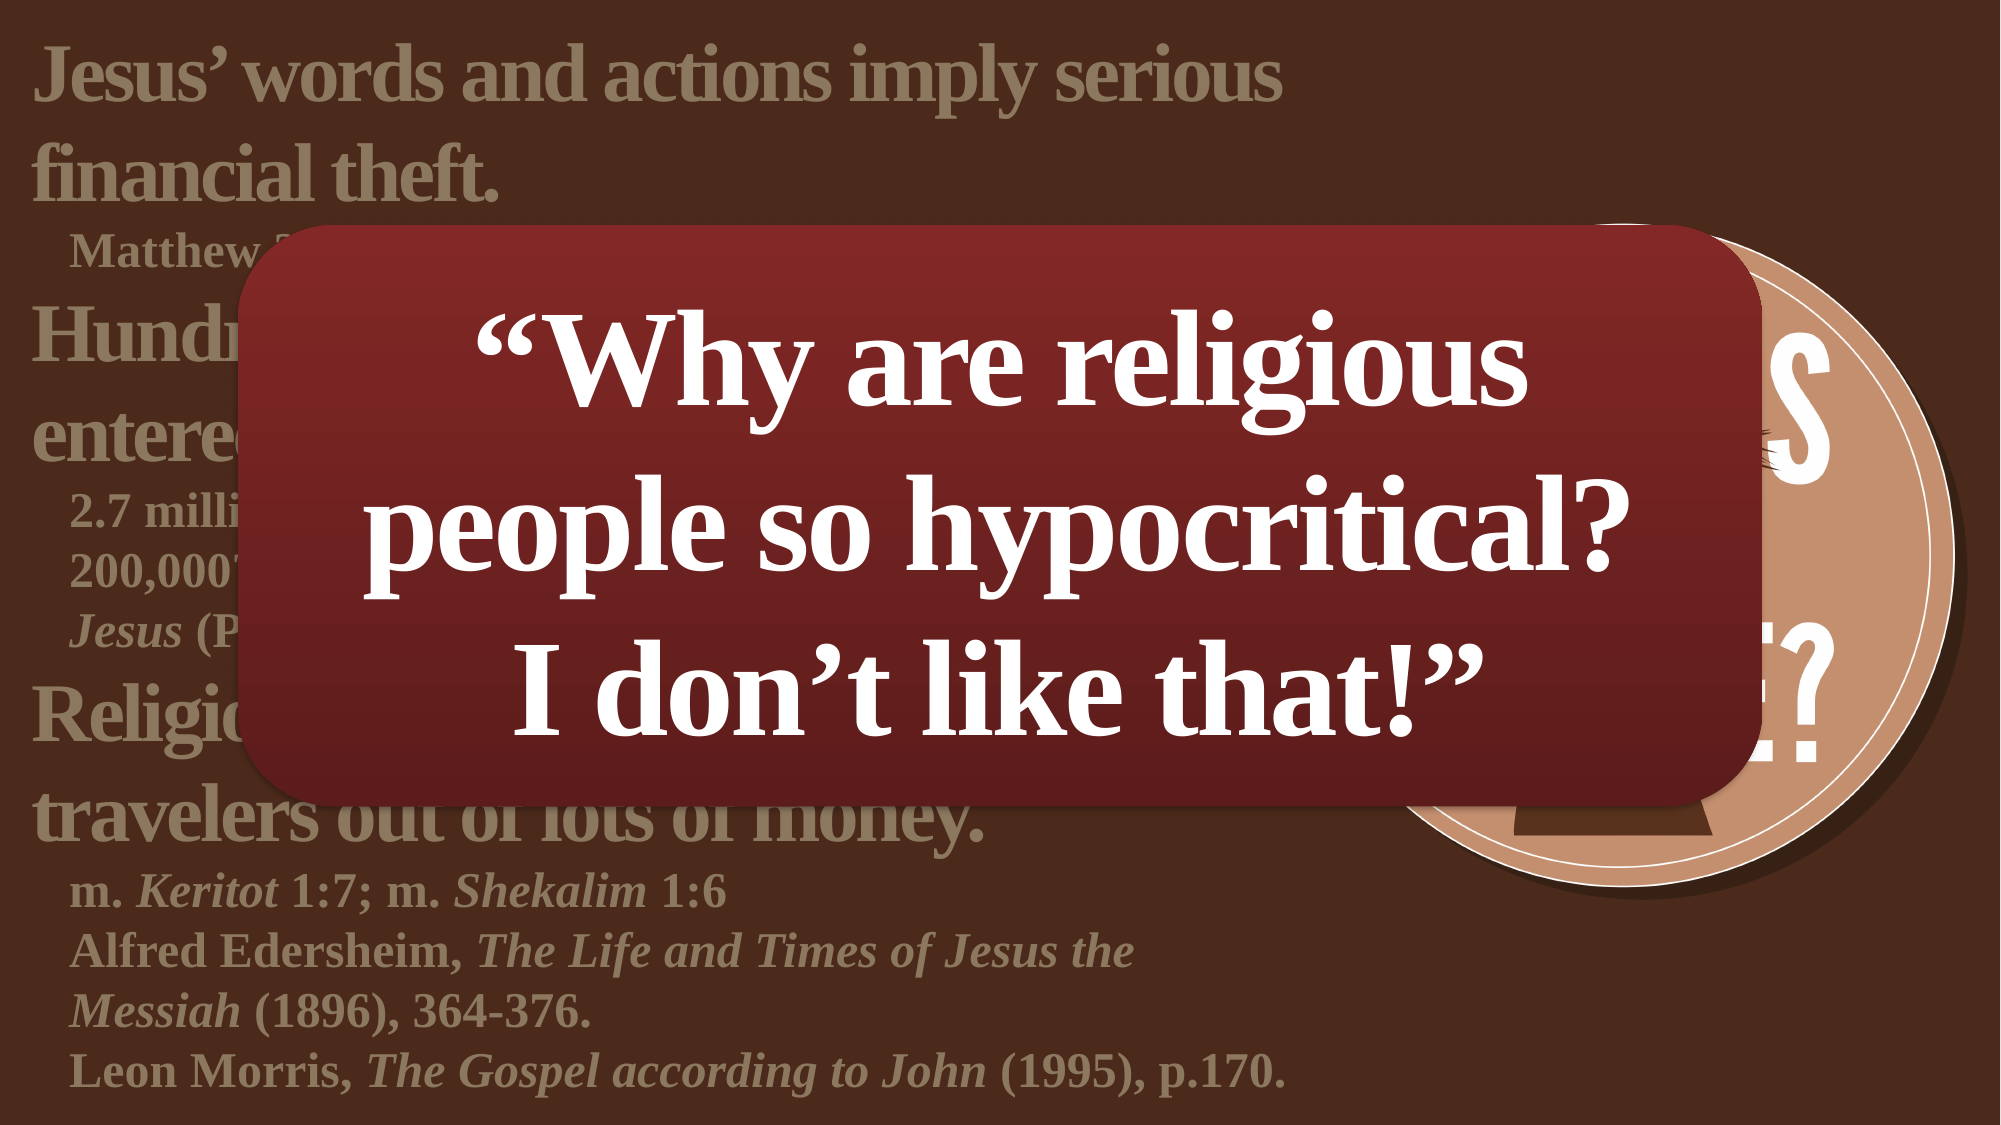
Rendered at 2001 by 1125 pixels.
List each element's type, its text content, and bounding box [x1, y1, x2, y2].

text_box “Why are religious people so hypocritical? I don’t like that!” [235, 222, 1765, 809]
picture [0, 0, 2001, 1125]
text_box Jesus’ words and actions imply serious financial theft. Matthew 21:13; Mark 11:17; Jeremiah 7:9-11 Hundreds of thousands of people entered Jerusalem during Passover. 2.7 million? Josephus, Wars of the Jews 6.425 200,000? Joachim Jeremias, Jerusalem in the Time of Jesus (Philadelphia: Fortress Press, 1969), 84. Religious people were scamming these travelers out of lots of money. m. Keritot 1:7; m. Shekalim 1:6 Alfred Edersheim, The Life and Times of Jesus the Messiah (1896), 364-376. Leon Morris, The Gospel according to John (1995), p.170. [16, 10, 1313, 1106]
